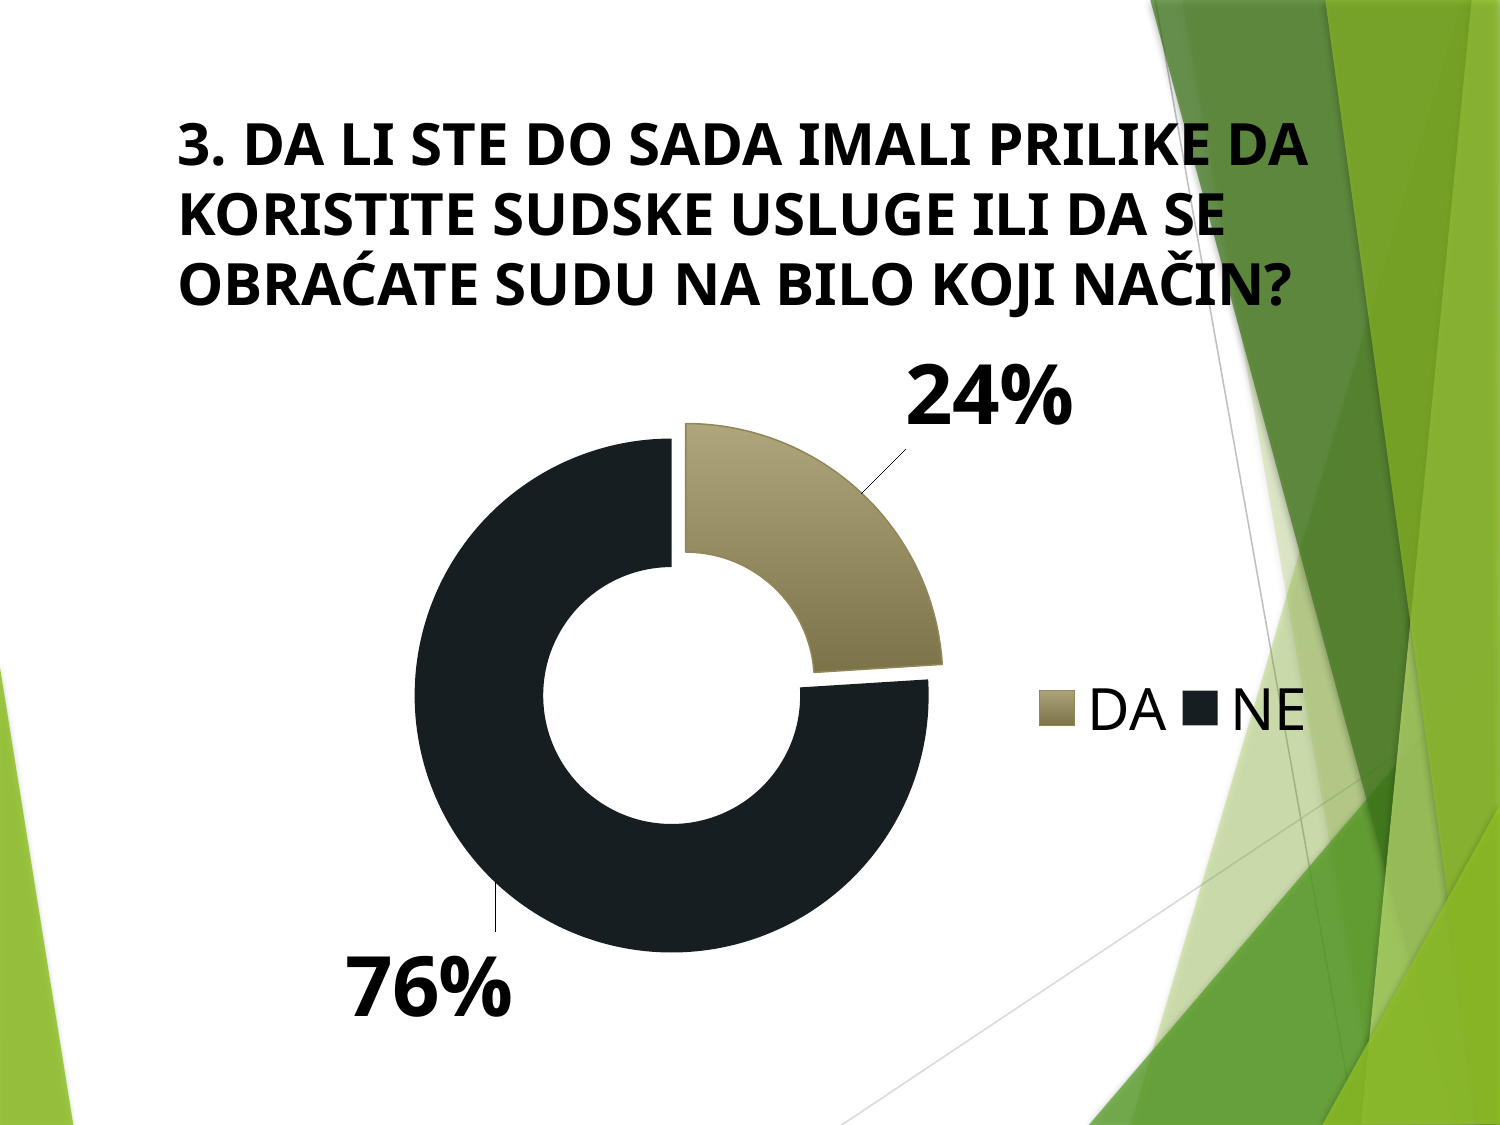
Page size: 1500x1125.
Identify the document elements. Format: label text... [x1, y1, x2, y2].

text_box 3. DA LI STE DO SADA IMALI PRILIKE DA KORISTITE SUDSKE USLUGE ILI DA SE OBRAĆATE SUDU NA BILO KOJI NAČIN? [162, 99, 1438, 325]
chart [236, 261, 1363, 1043]
